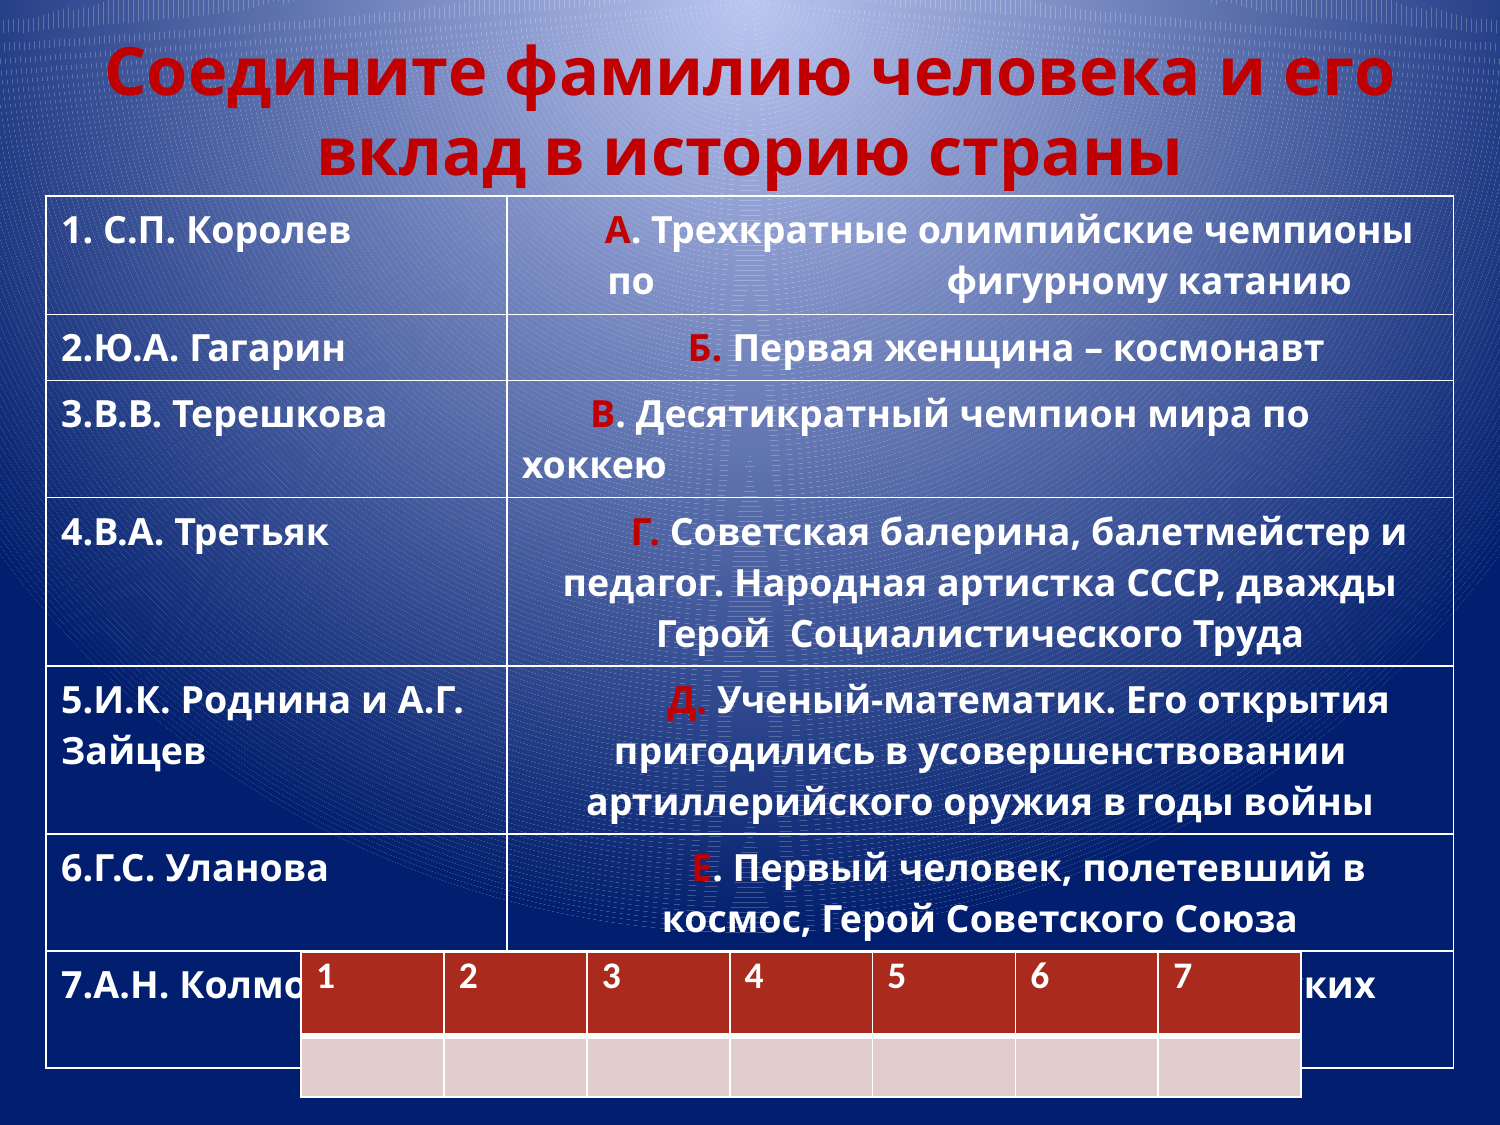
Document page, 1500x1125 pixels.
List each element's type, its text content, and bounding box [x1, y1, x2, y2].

table_cell Д. Ученый-математик. Его открытия пригодились в усовершенствовании артиллерийского оружия в годы войны [508, 667, 1453, 833]
table_cell 5.И.К. Роднина и А.Г. Зайцев [47, 667, 506, 833]
table_cell [1159, 1039, 1300, 1096]
title Соедините фамилию человека и его вклад в историю страны [75, 45, 1425, 173]
table_cell [873, 1039, 1015, 1096]
table_cell Б. Первая женщина – космонавт [508, 315, 1453, 380]
table_header А. Трехкратные олимпийские чемпионы по фигурному катанию [508, 197, 1453, 314]
table_cell 6.Г.С. Уланова [47, 835, 506, 950]
table_header 3 [588, 953, 729, 1033]
table_cell [731, 1039, 872, 1096]
table_header 2 [445, 953, 586, 1033]
table_cell В. Десятикратный чемпион мира по хоккею [508, 381, 1453, 497]
table_cell [588, 1039, 729, 1096]
table_cell 3.В.В. Терешкова [47, 381, 506, 497]
table_cell Г. Советская балерина, балетмейстер и педагог. Народная артистка СССР, дважды Герой Социалистического Труда [508, 498, 1453, 665]
table_header 1 [302, 953, 443, 1033]
table_header 7 [1159, 953, 1300, 1033]
table_cell Е. Первый человек, полетевший в космос, Герой Советского Союза [508, 835, 1453, 950]
table_cell 7.А.Н. Колмогоров [47, 952, 300, 1067]
table_header 6 [1016, 953, 1157, 1033]
table_cell [302, 1039, 443, 1096]
table_header 5 [873, 953, 1015, 1033]
table_header 4 [731, 953, 872, 1033]
table_cell [445, 1039, 586, 1096]
table_cell Ж. Советский конструктор космических кораблей [1302, 952, 1453, 1067]
table_header С.П. Королев [47, 197, 506, 314]
table_cell 4.В.А. Третьяк [47, 498, 506, 665]
table_cell [1016, 1039, 1157, 1096]
table_cell 2.Ю.А. Гагарин [47, 315, 506, 380]
